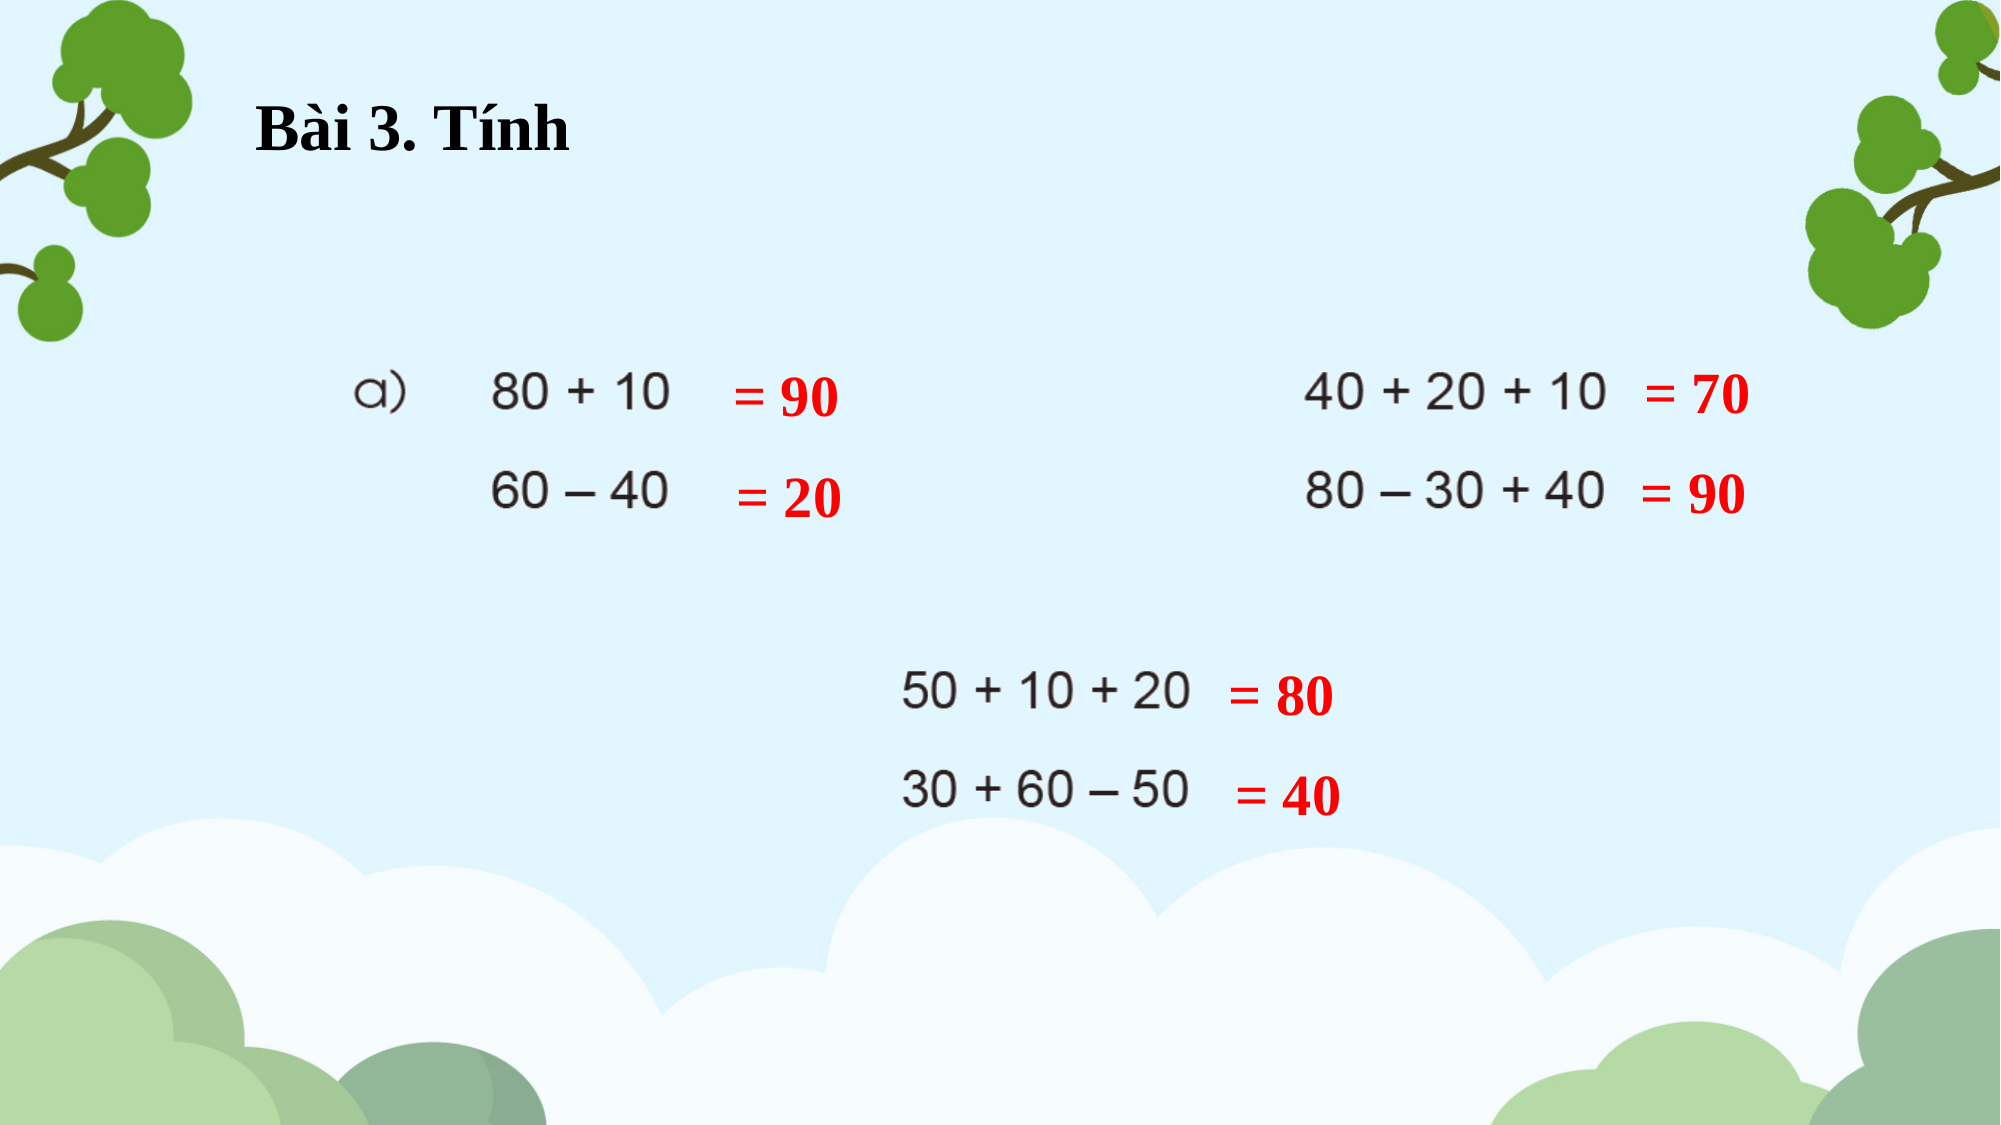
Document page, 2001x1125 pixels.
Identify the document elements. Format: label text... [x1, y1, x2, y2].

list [288, 335, 725, 564]
text_box = 90 [1626, 447, 1794, 533]
text_box = 20 [725, 452, 889, 537]
text_box = 70 [1629, 347, 1794, 433]
text_box = 90 [725, 350, 886, 436]
picture [0, 0, 2000, 1125]
text_box = 80 [1237, 649, 1379, 735]
text_box = 40 [1237, 749, 1385, 835]
text_box Bài 3. Tính [232, 52, 1122, 195]
